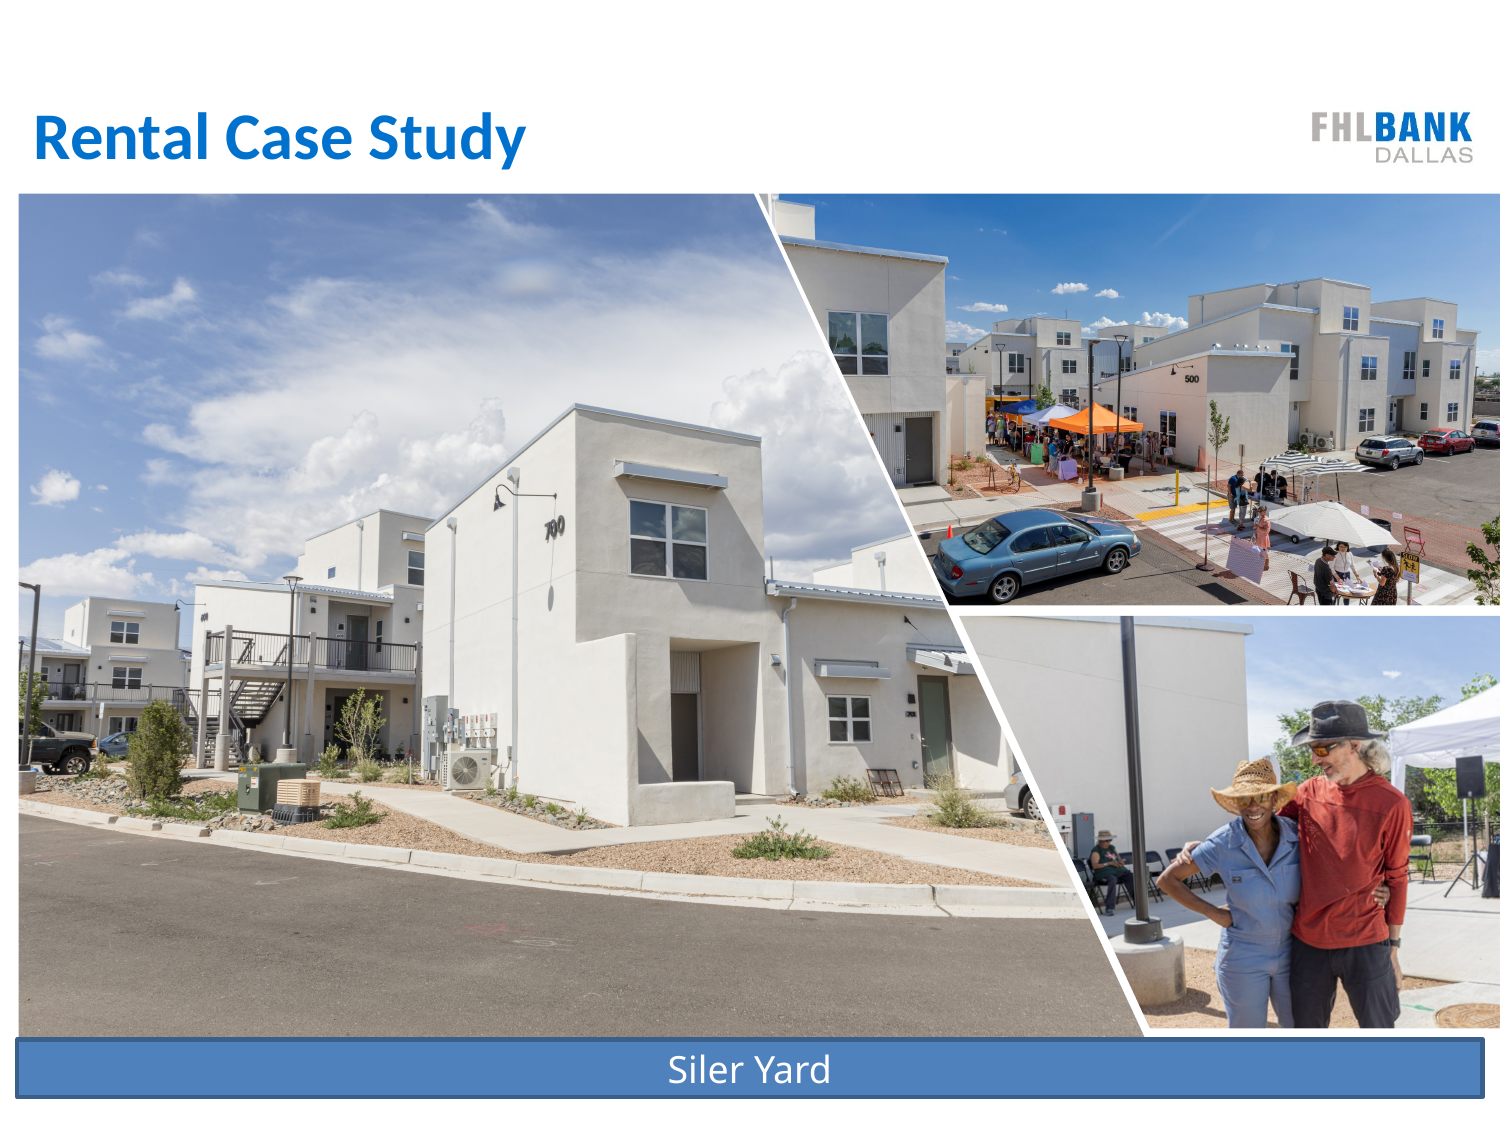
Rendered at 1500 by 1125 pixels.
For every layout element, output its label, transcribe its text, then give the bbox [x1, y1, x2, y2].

text_box Rental Case Study [18, 85, 1247, 161]
text_box Siler Yard [15, 1037, 1485, 1099]
picture [18, 193, 1500, 1039]
picture [1299, 94, 1485, 176]
